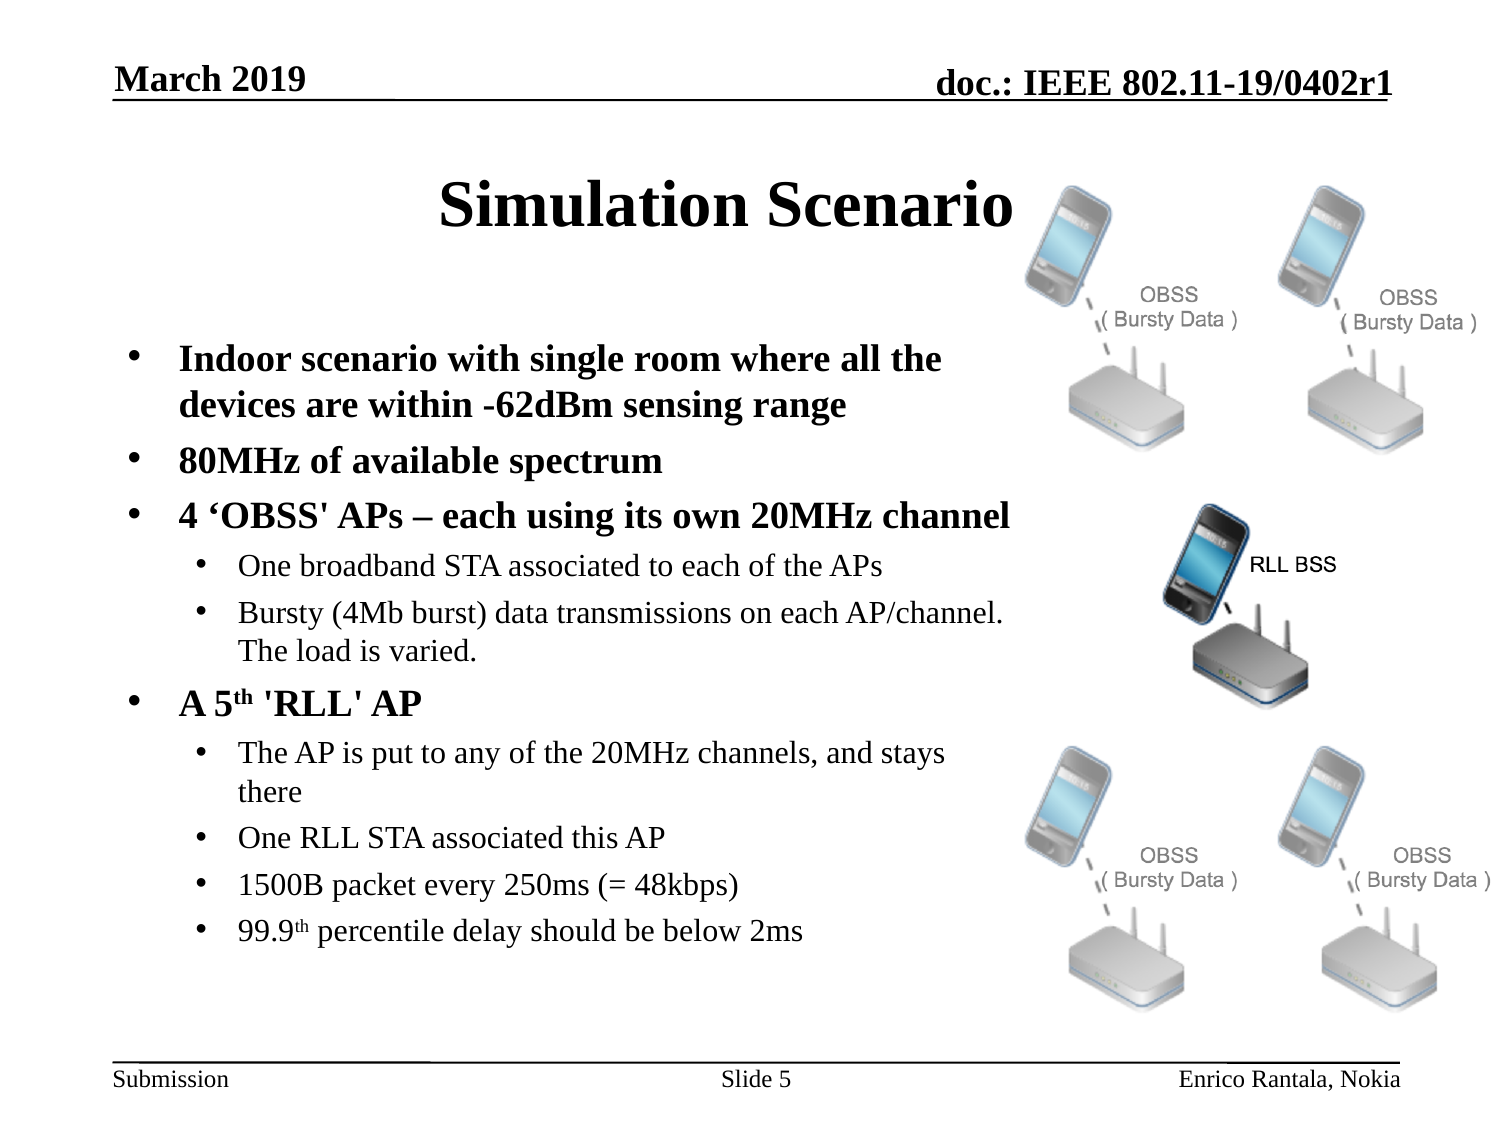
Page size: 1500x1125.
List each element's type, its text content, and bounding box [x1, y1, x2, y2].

slide_number Slide 5 [712, 1061, 800, 1123]
title Simulation Scenario [112, 112, 1342, 288]
picture [1007, 170, 1500, 1018]
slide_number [114, 54, 423, 100]
footer Enrico Rantala, Nokia [878, 1061, 1402, 1093]
list Indoor scenario with single room where all the devices are within -62dBm sensing range 80MHz of available spectrum 4 ‘OBSS' APs – each using its own 20MHz channel One broadband STA associated to each of the APs Bursty (4Mb burst) data transmissions on each AP/channel. The load is varied. A 5th 'RLL' AP The AP is put to any of the 20MHz channels, and stays there One RLL STA associated this AP 1500B packet every 250ms (= 48kbps) 99.9th percentile delay should be below 2ms [112, 324, 1002, 1000]
